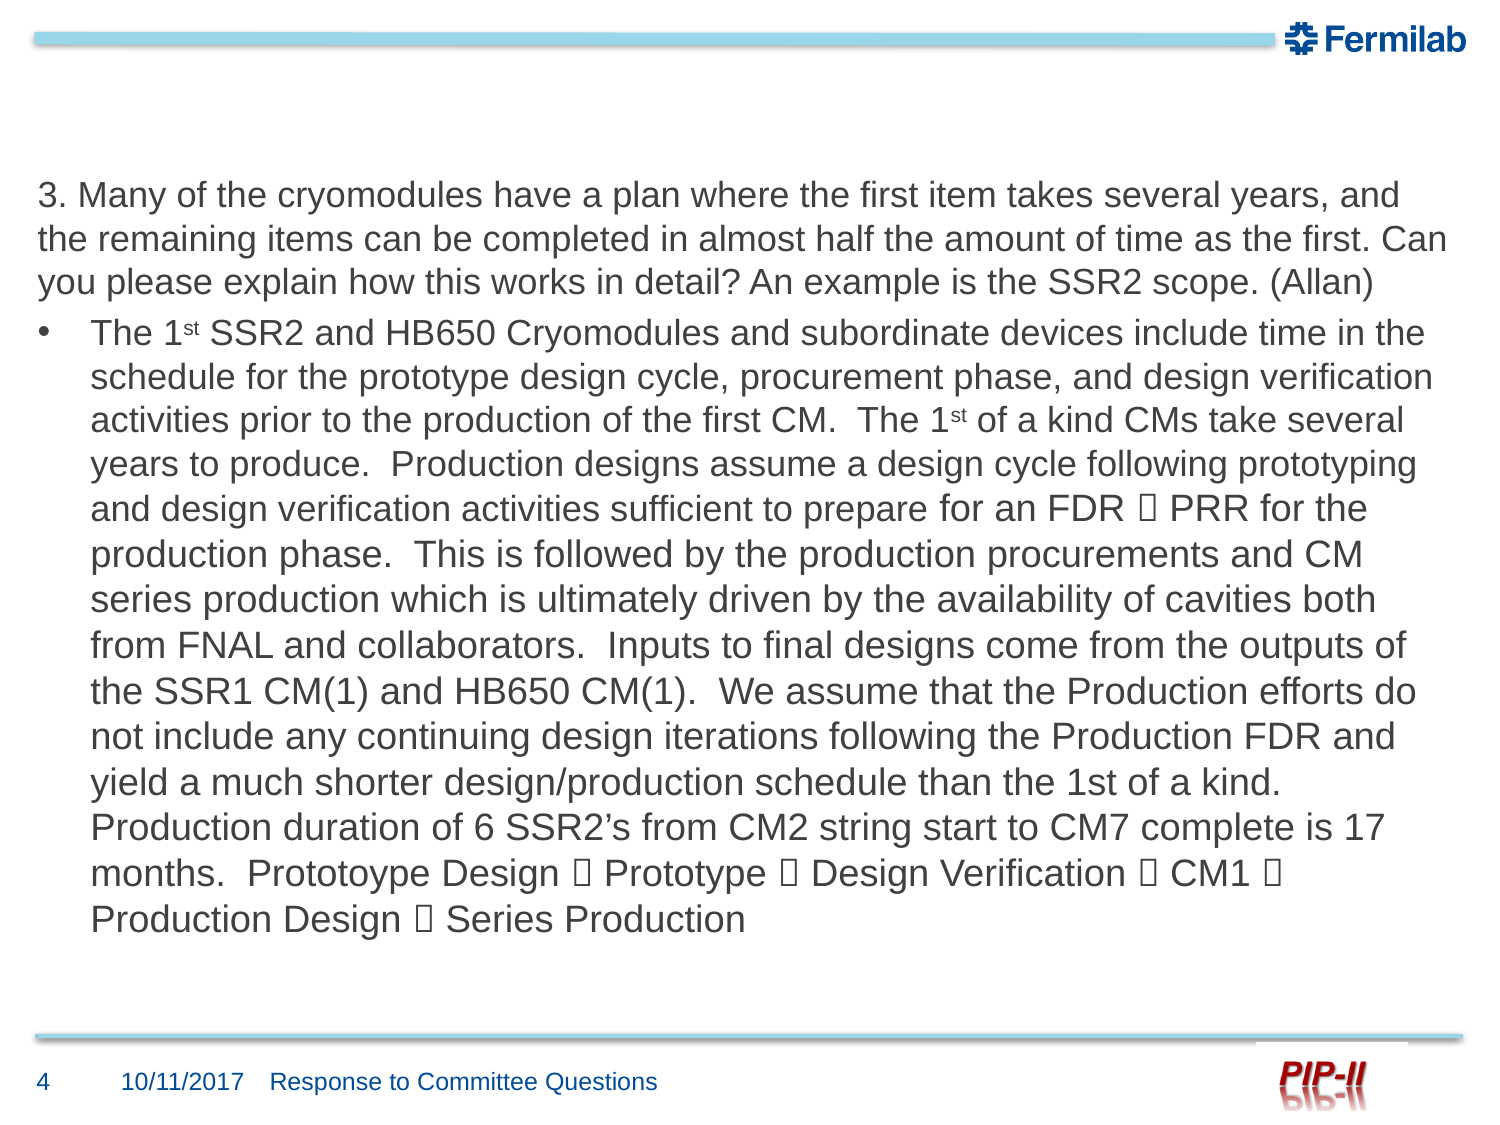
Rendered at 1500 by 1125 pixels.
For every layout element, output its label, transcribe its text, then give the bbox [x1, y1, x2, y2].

list 3. Many of the cryomodules have a plan where the first item takes several years, and the remaining items can be completed in almost half the amount of time as the first. Can you please explain how this works in detail? An example is the SSR2 scope. (Allan) The 1st SSR2 and HB650 Cryomodules and subordinate devices include time in the schedule for the prototype design cycle, procurement phase, and design verification activities prior to the production of the first CM. The 1st of a kind CMs take several years to produce. Production designs assume a design cycle following prototyping and design verification activities sufficient to prepare for an FDR  PRR for the production phase. This is followed by the production procurements and CM series production which is ultimately driven by the availability of cavities both from FNAL and collaborators. Inputs to final designs come from the outputs of the SSR1 CM(1) and HB650 CM(1). We assume that the Production efforts do not include any continuing design iterations following the Production FDR and yield a much shorter design/production schedule than the 1st of a kind. Production duration of 6 SSR2’s from CM2 string start to CM7 complete is 17 months. Prototoype Design  Prototype  Design Verification  CM1  Production Design  Series Production [37, 171, 1461, 990]
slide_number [120, 1065, 254, 1105]
picture [1285, 22, 1466, 55]
footer Response to Committee Questions [269, 1065, 1179, 1105]
picture [1256, 1042, 1408, 1125]
slide_number 4 [36, 1065, 105, 1105]
